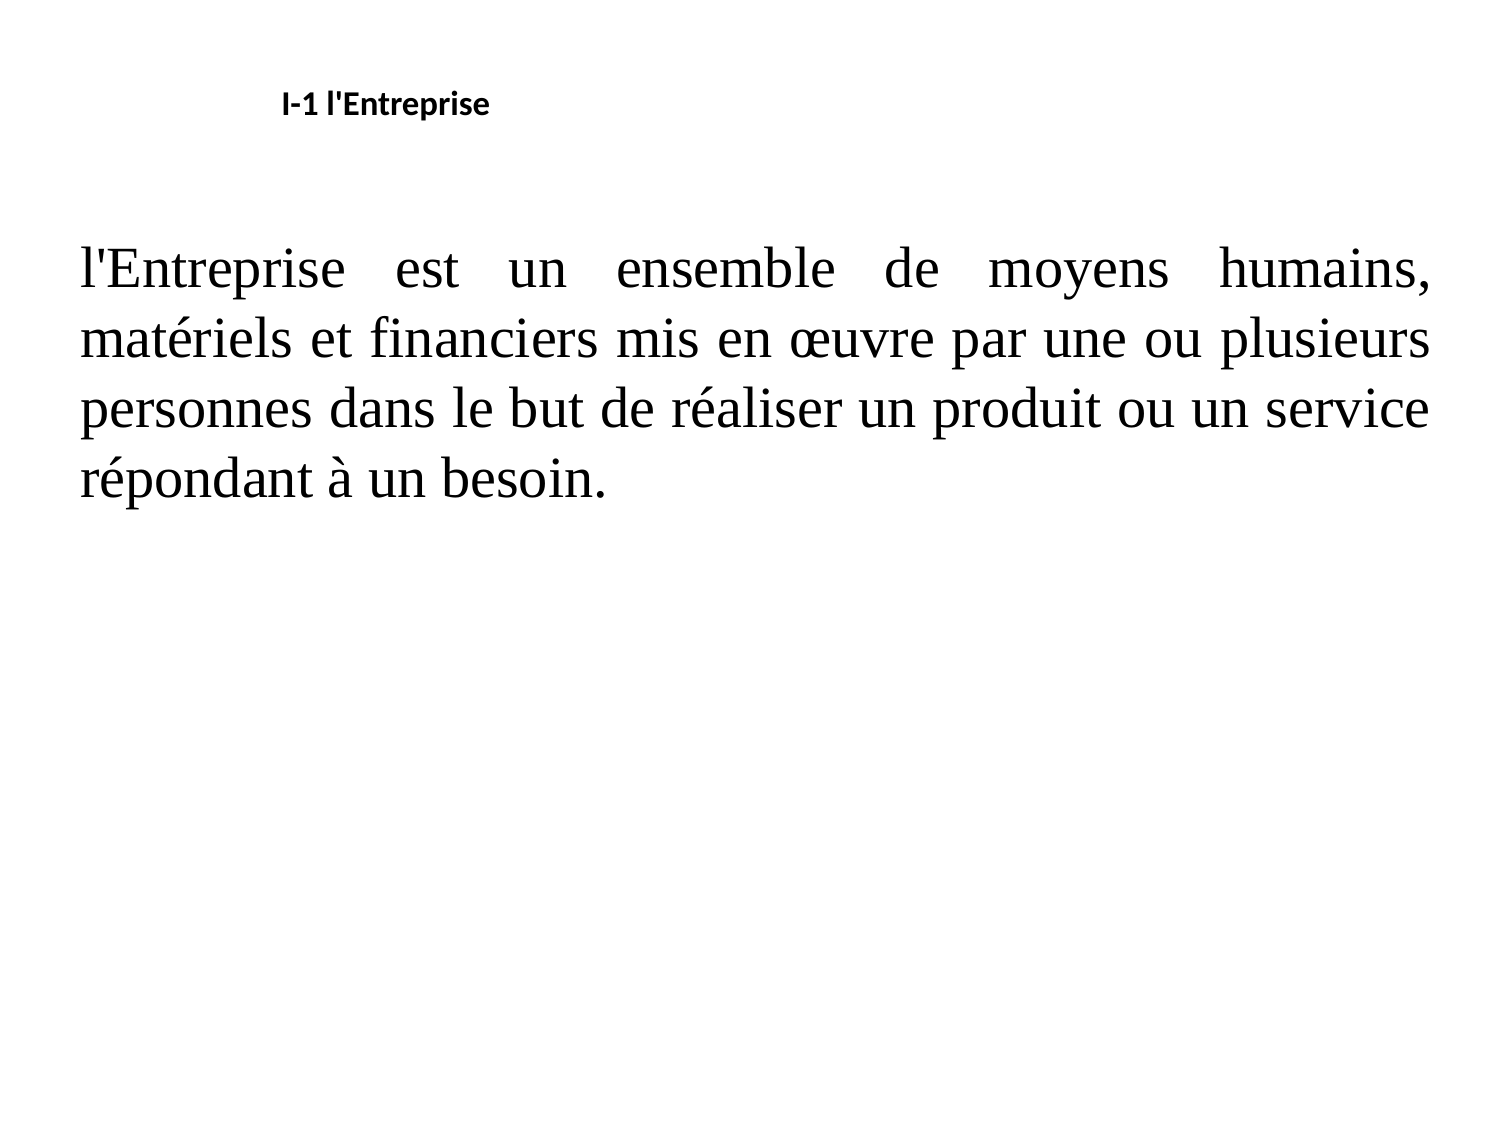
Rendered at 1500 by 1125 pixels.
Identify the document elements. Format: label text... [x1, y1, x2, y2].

title I-1 l'Entreprise [64, 30, 715, 173]
text_box l'Entreprise est un ensemble de moyens humains, matériels et financiers mis en œuvre par une ou plusieurs personnes dans le but de réaliser un produit ou un service répondant à un besoin. [64, 221, 1447, 517]
